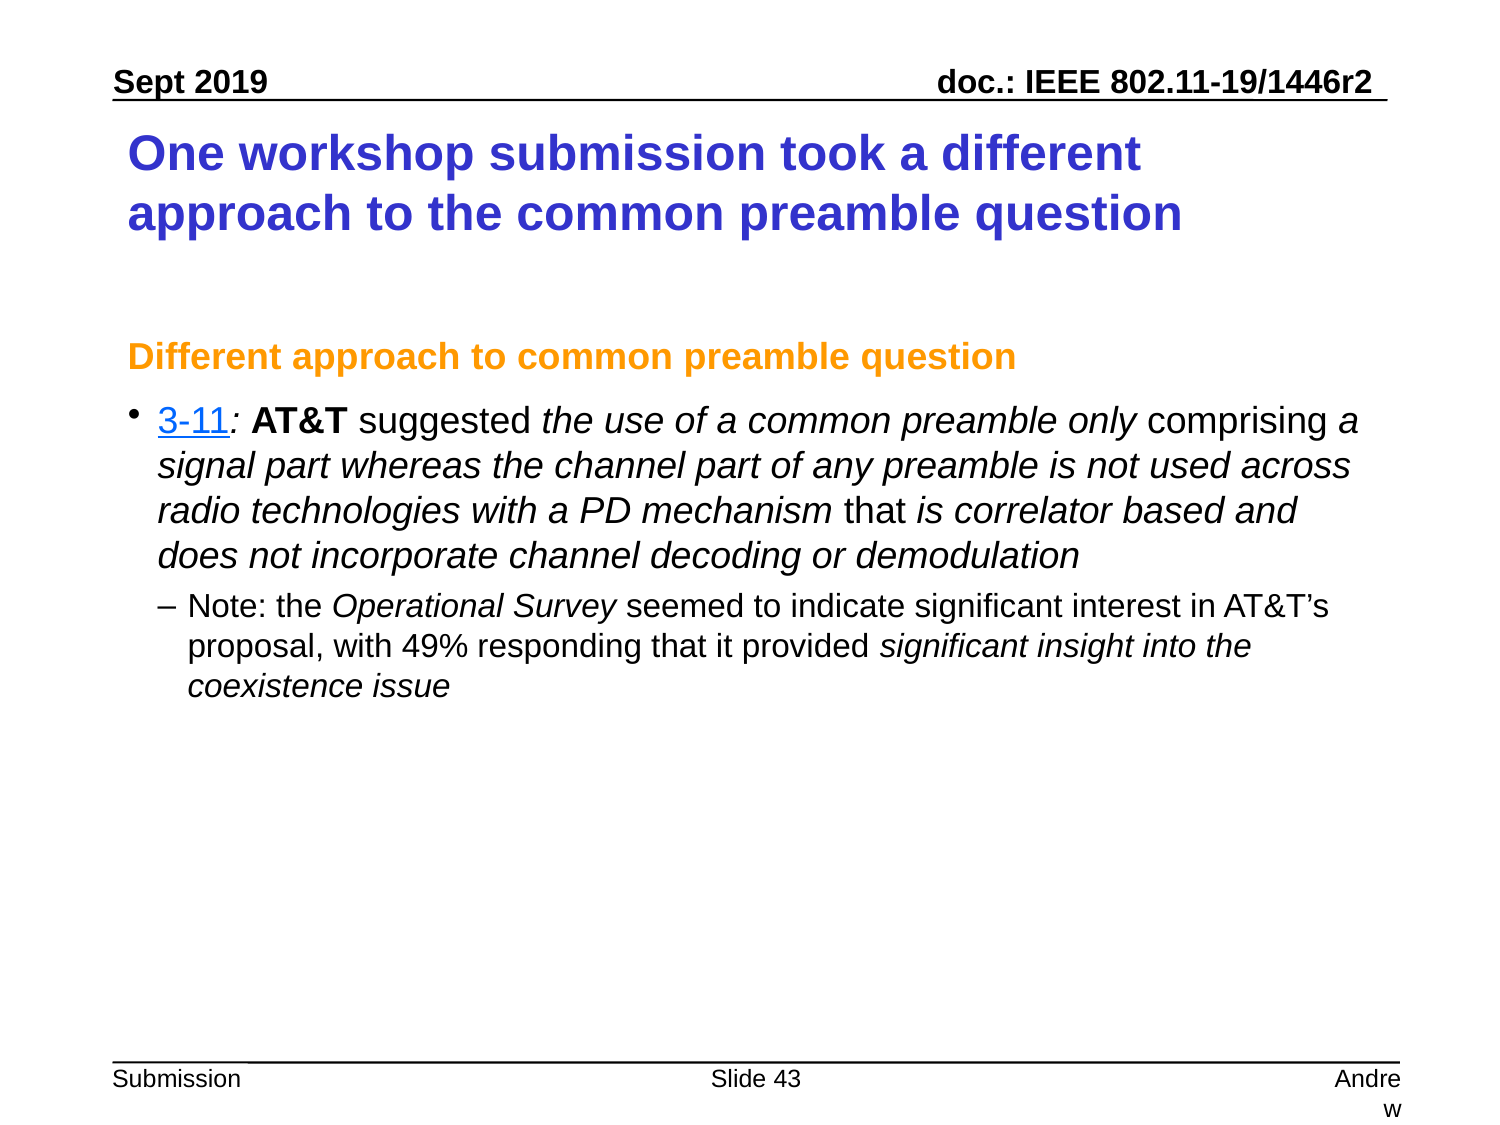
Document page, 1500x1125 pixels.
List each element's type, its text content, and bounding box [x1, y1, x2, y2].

slide_number Slide 43 [709, 1061, 803, 1093]
list Different approach to common preamble question 3-11: AT&T suggested the use of a common preamble only comprising a signal part whereas the channel part of any preamble is not used across radio technologies with a PD mechanism that is correlator based and does not incorporate channel decoding or demodulation Note: the Operational Survey seemed to indicate significant interest in AT&T’s proposal, with 49% responding that it provided significant insight into the coexistence issue [112, 324, 1388, 1000]
footer Andrew Myles, Cisco [1320, 1061, 1402, 1093]
title One workshop submission took a different approach to the common preamble question [112, 112, 1388, 288]
